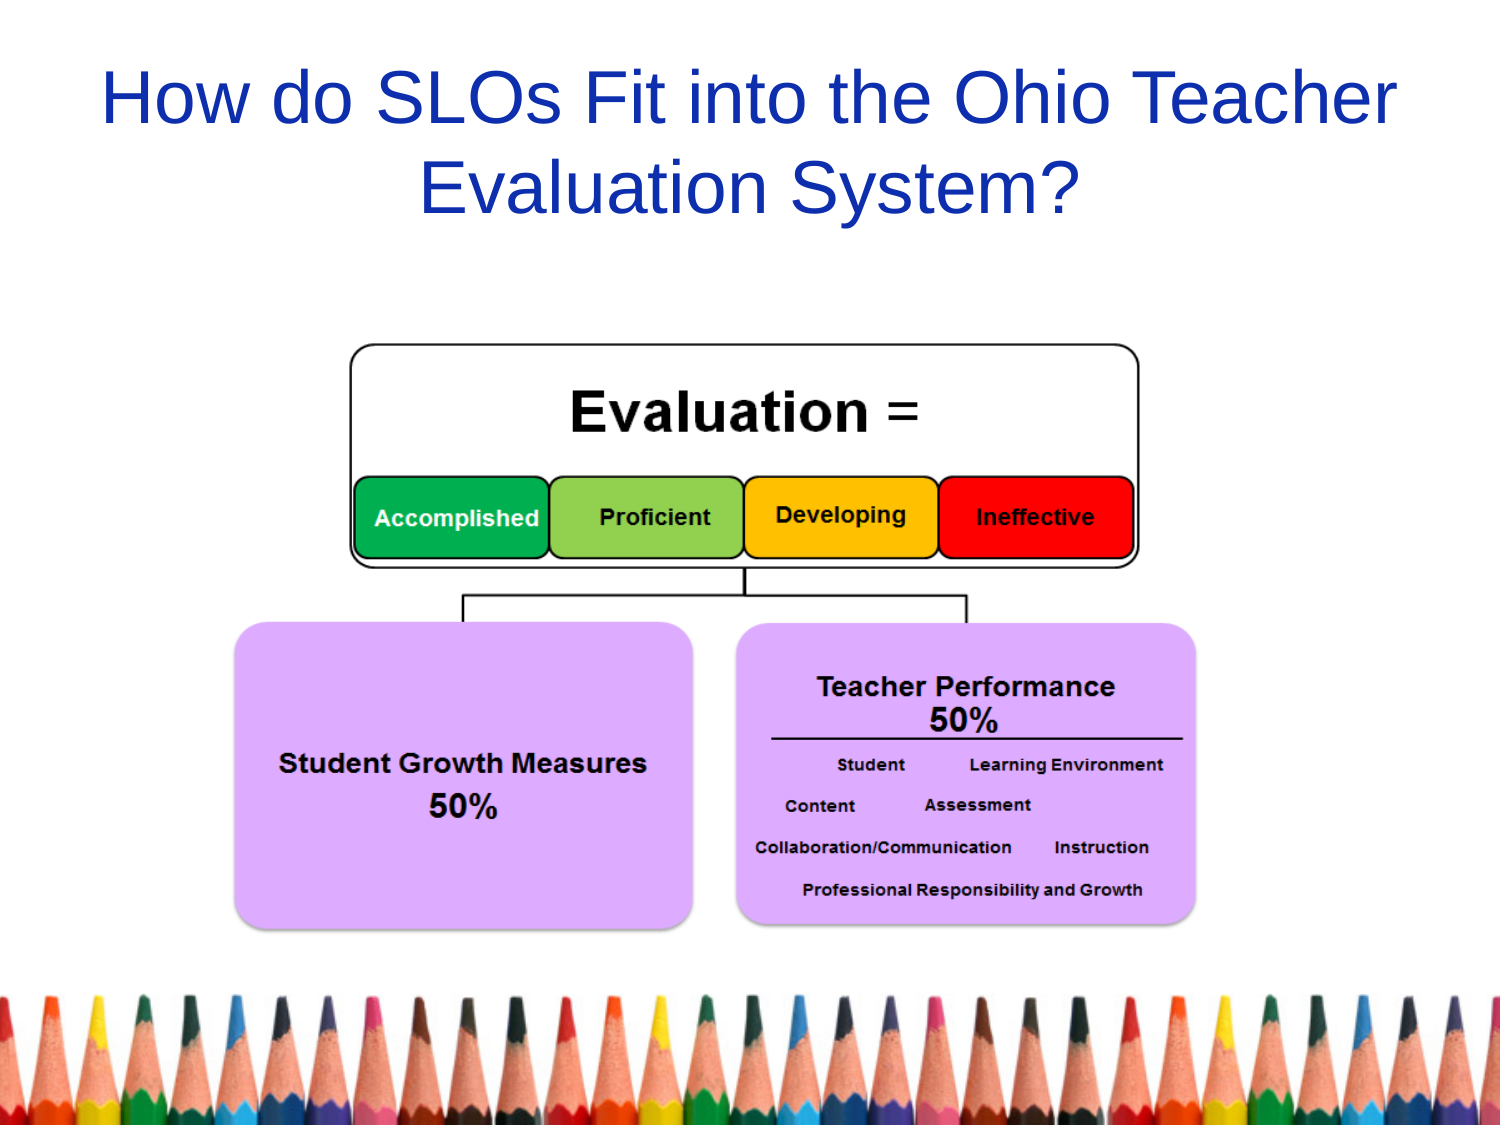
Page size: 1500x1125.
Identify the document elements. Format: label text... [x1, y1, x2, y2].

title How do SLOs Fit into the Ohio Teacher Evaluation System? [75, 45, 1425, 233]
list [211, 332, 1218, 943]
picture [0, 0, 1500, 1125]
